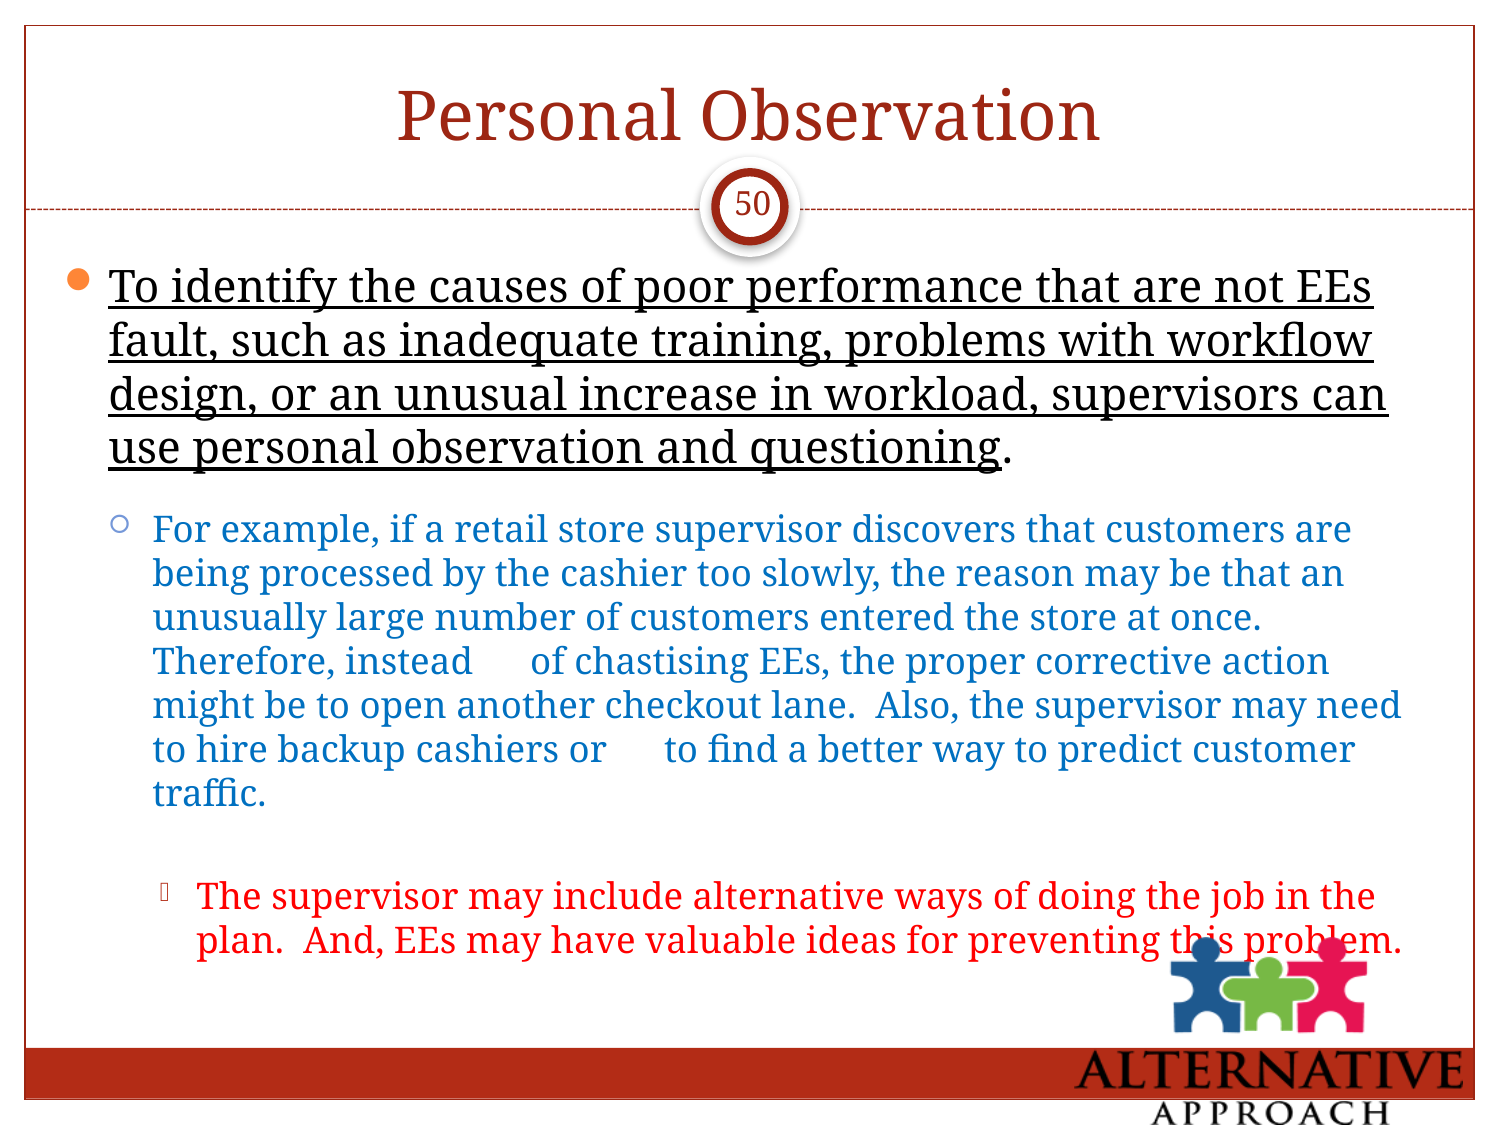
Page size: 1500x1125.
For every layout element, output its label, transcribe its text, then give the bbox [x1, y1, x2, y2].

picture [1074, 937, 1463, 1125]
list To identify the causes of poor performance that are not EEs fault, such as inadequate training, problems with workflow design, or an unusual increase in workload, supervisors can use personal observation and questioning. For example, if a retail store supervisor discovers that customers are being processed by the cashier too slowly, the reason may be that an unusually large number of customers entered the store at once. Therefore, instead of chastising EEs, the proper corrective action might be to open another checkout lane. Also, the supervisor may need to hire backup cashiers or to find a better way to predict customer traffic. The supervisor may include alternative ways of doing the job in the plan. And, EEs may have valuable ideas for preventing this problem. [49, 250, 1445, 1001]
slide_number 50 [715, 168, 791, 241]
title Personal Observation [49, 37, 1450, 162]
